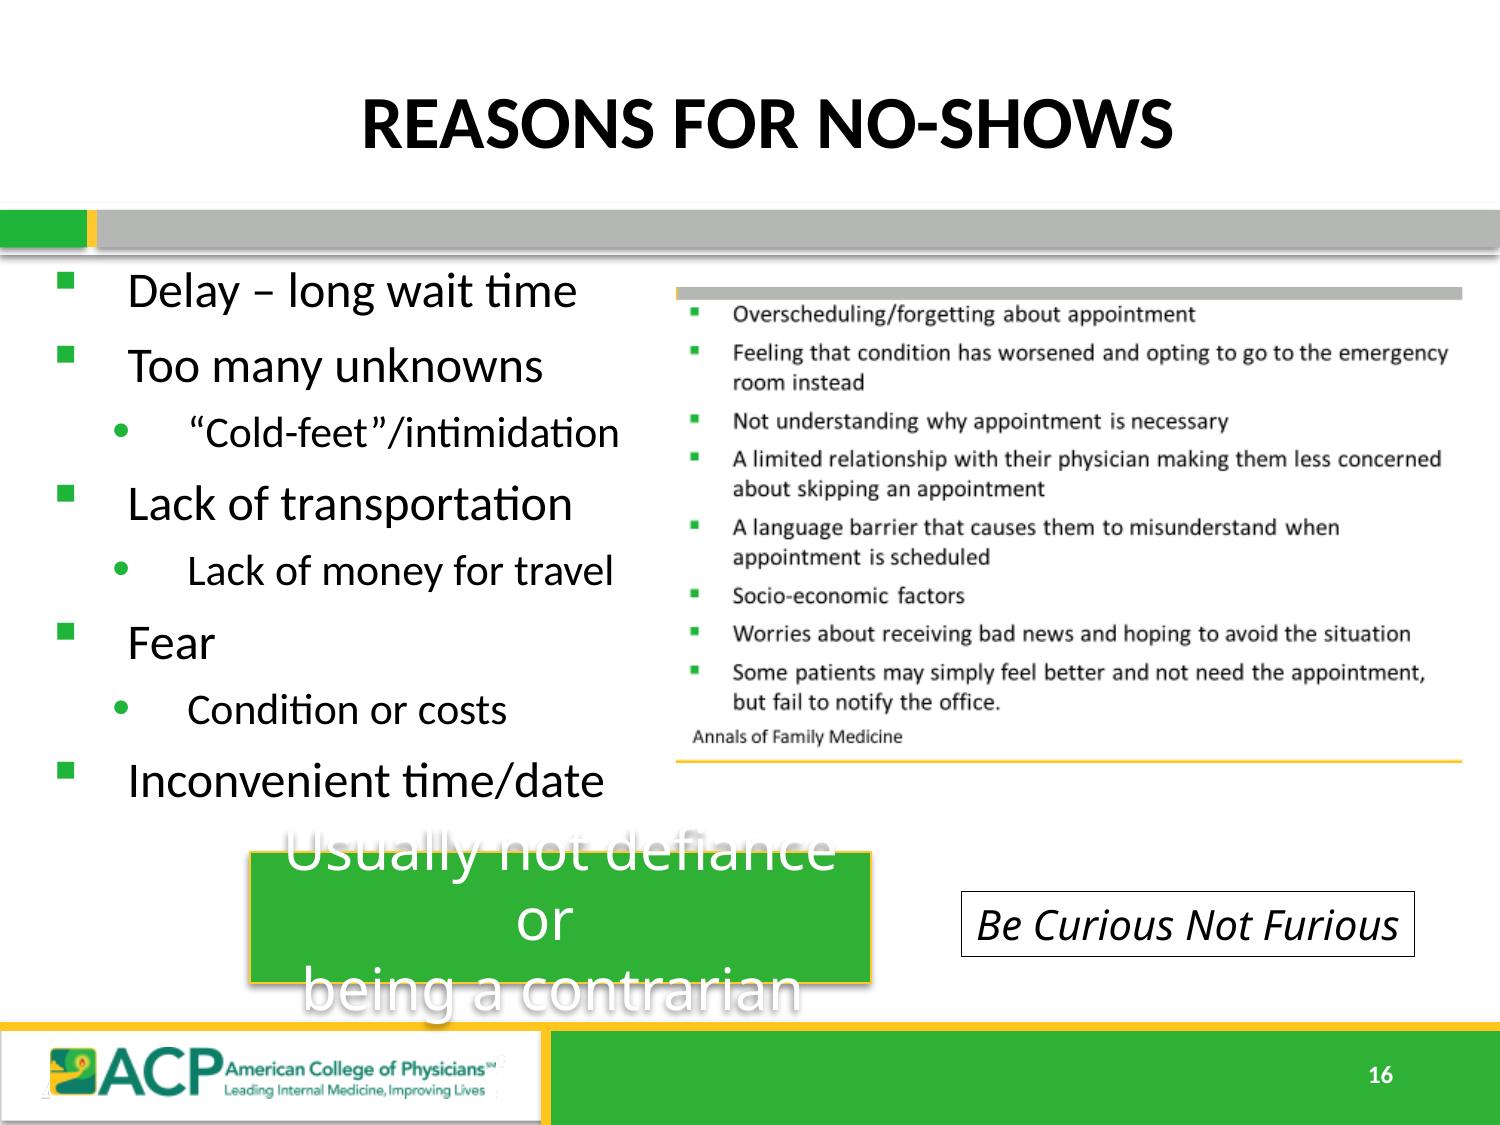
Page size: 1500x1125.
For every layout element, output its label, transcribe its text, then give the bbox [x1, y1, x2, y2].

list Delay – long wait time Too many unknowns “Cold-feet”/intimidation Lack of transportation Lack of money for travel Fear Condition or costs Inconvenient time/date [37, 249, 1439, 1100]
text_box Usually not defiance or being a contrarian [249, 851, 872, 984]
text_box Be Curious Not Furious [961, 891, 1415, 957]
picture [675, 287, 1463, 763]
title REASONS FOR NO-SHOWS [99, 37, 1438, 200]
